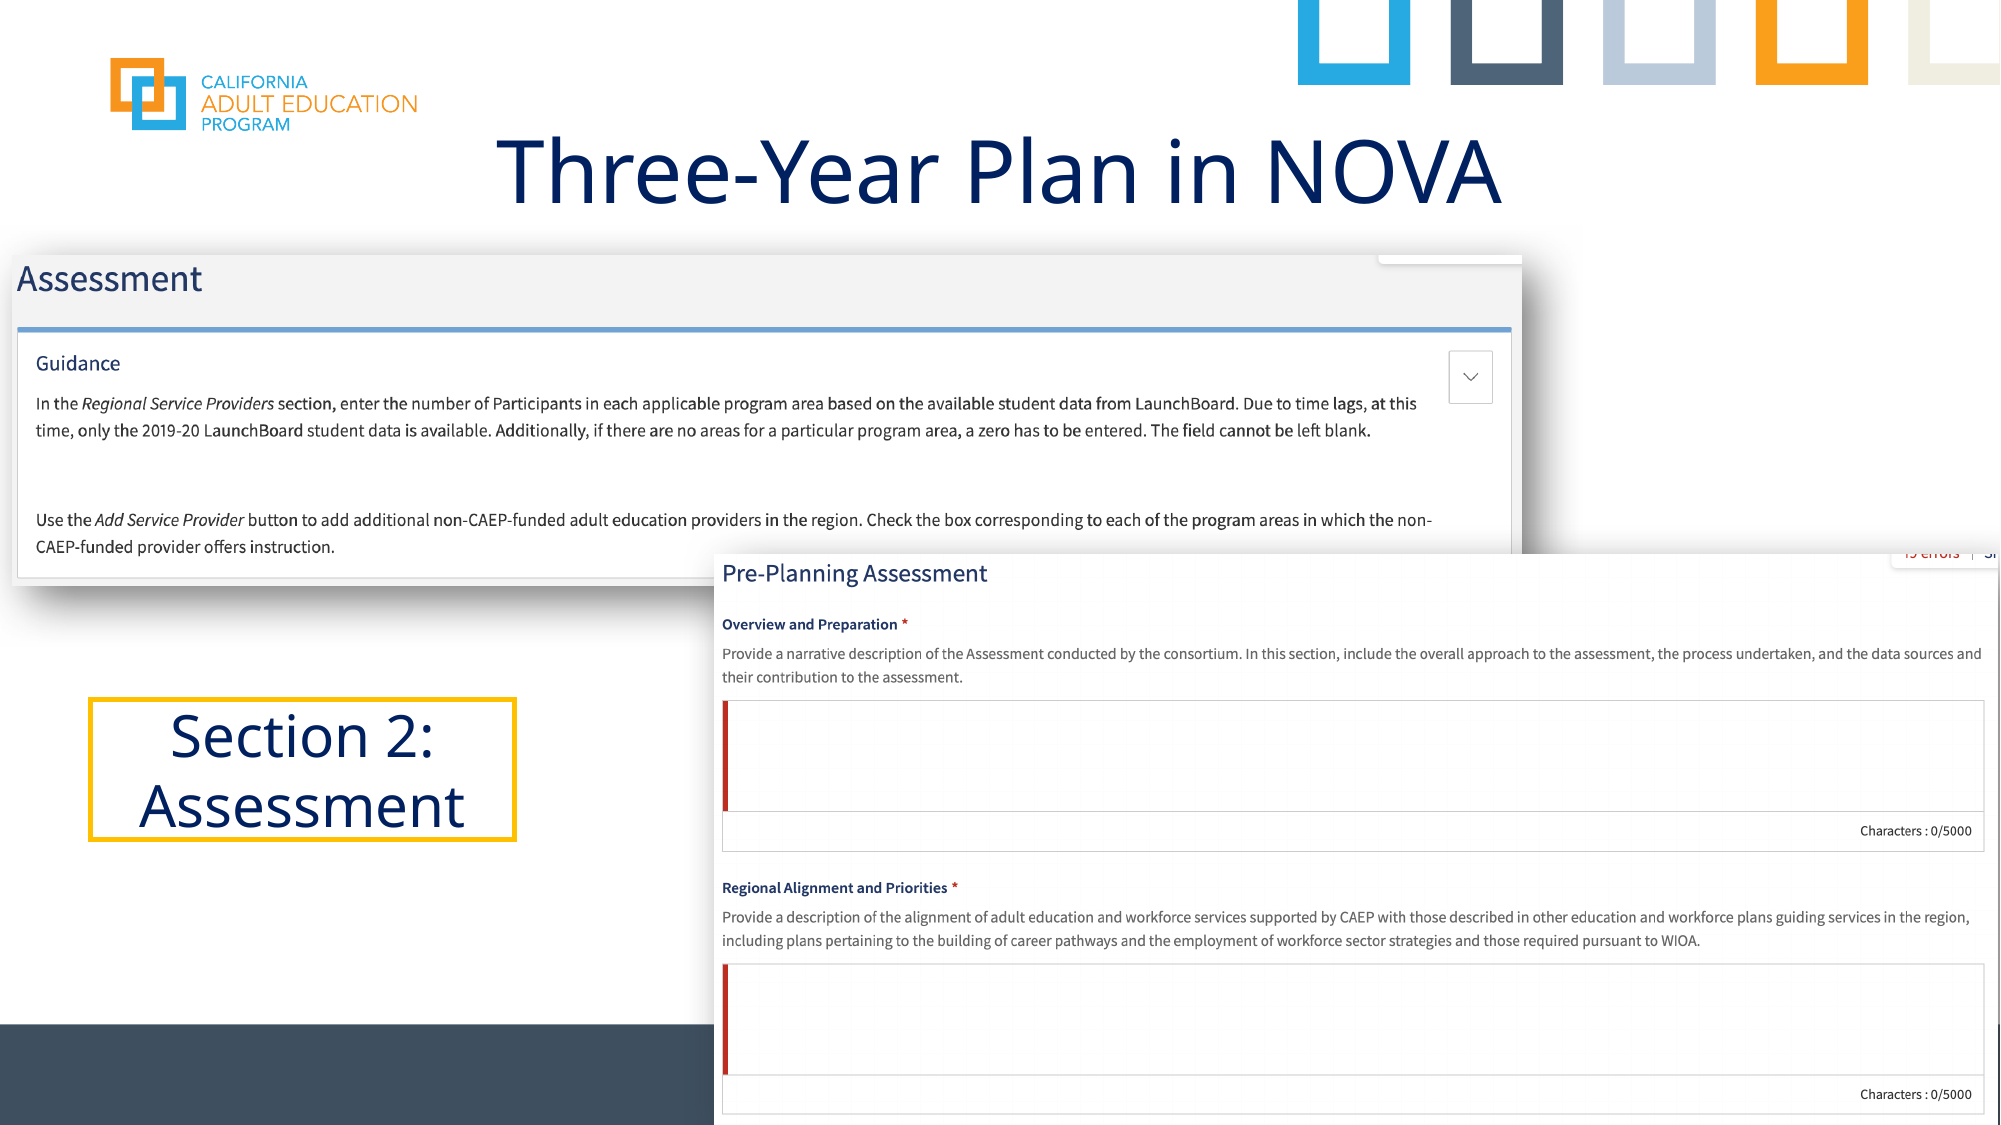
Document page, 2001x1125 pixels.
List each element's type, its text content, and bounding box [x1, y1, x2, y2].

text_box Section 2: Assessment [90, 699, 515, 840]
picture [0, 0, 2000, 1125]
title Three-Year Plan in NOVA [136, 59, 1863, 278]
